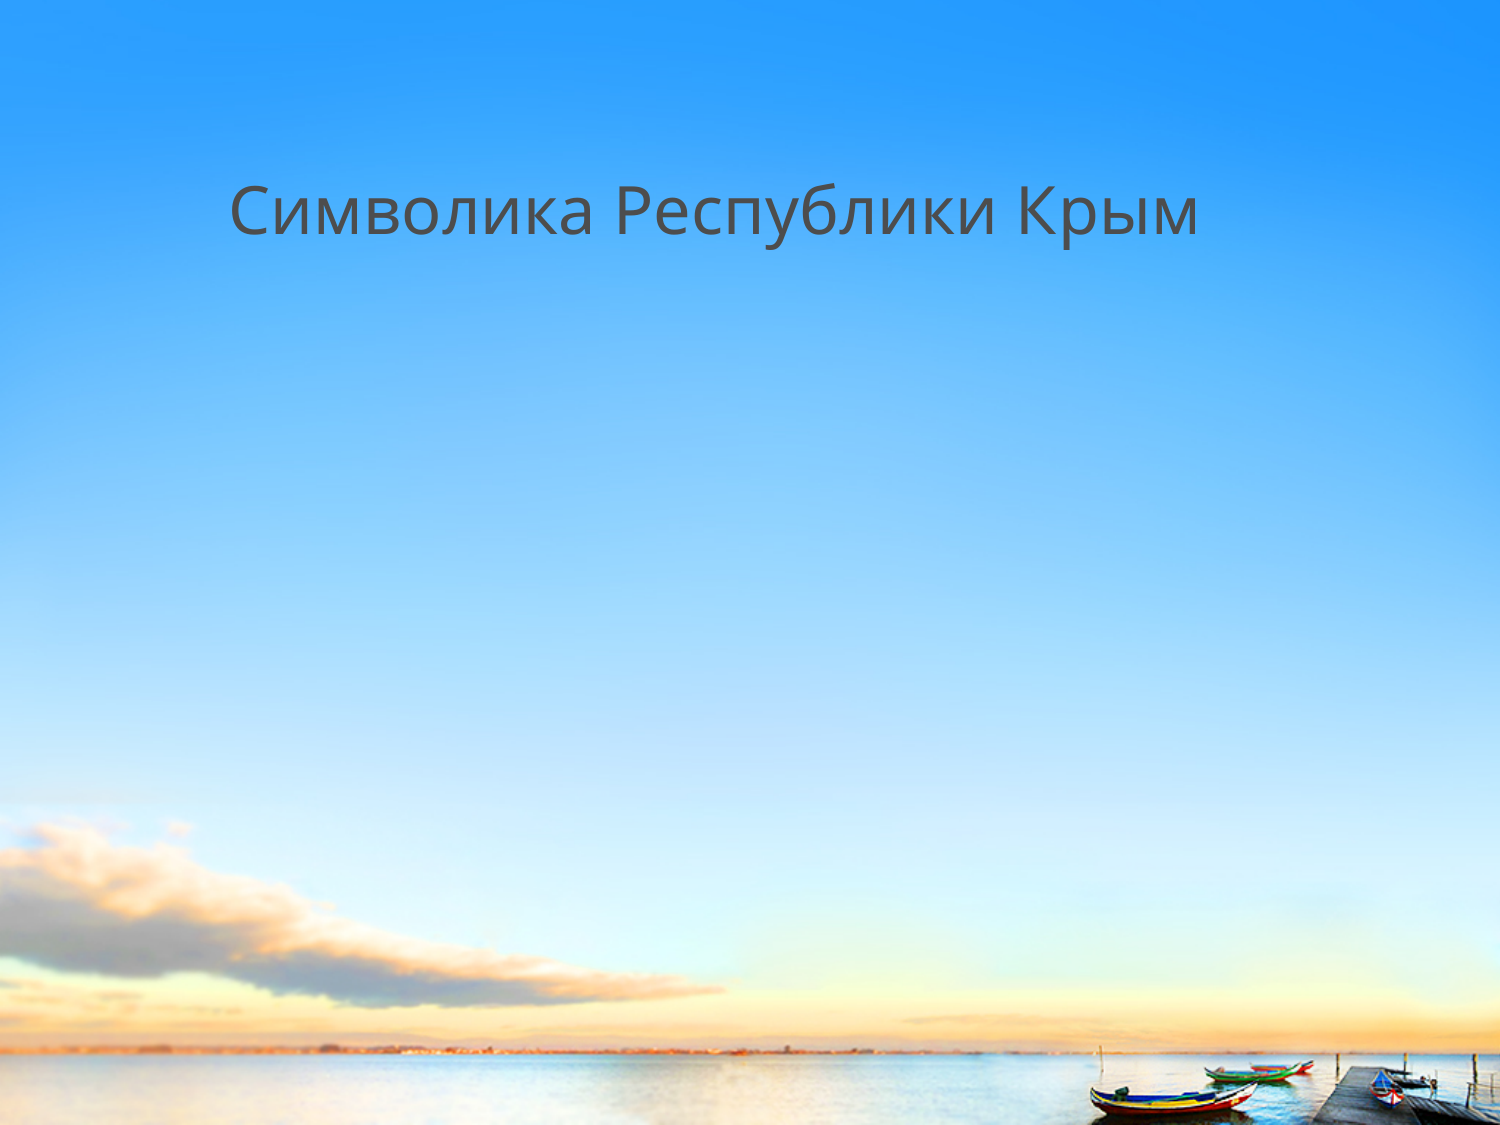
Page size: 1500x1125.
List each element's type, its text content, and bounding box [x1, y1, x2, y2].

picture [0, 0, 1500, 1125]
text_box Символика Республики Крым [194, 160, 1235, 256]
